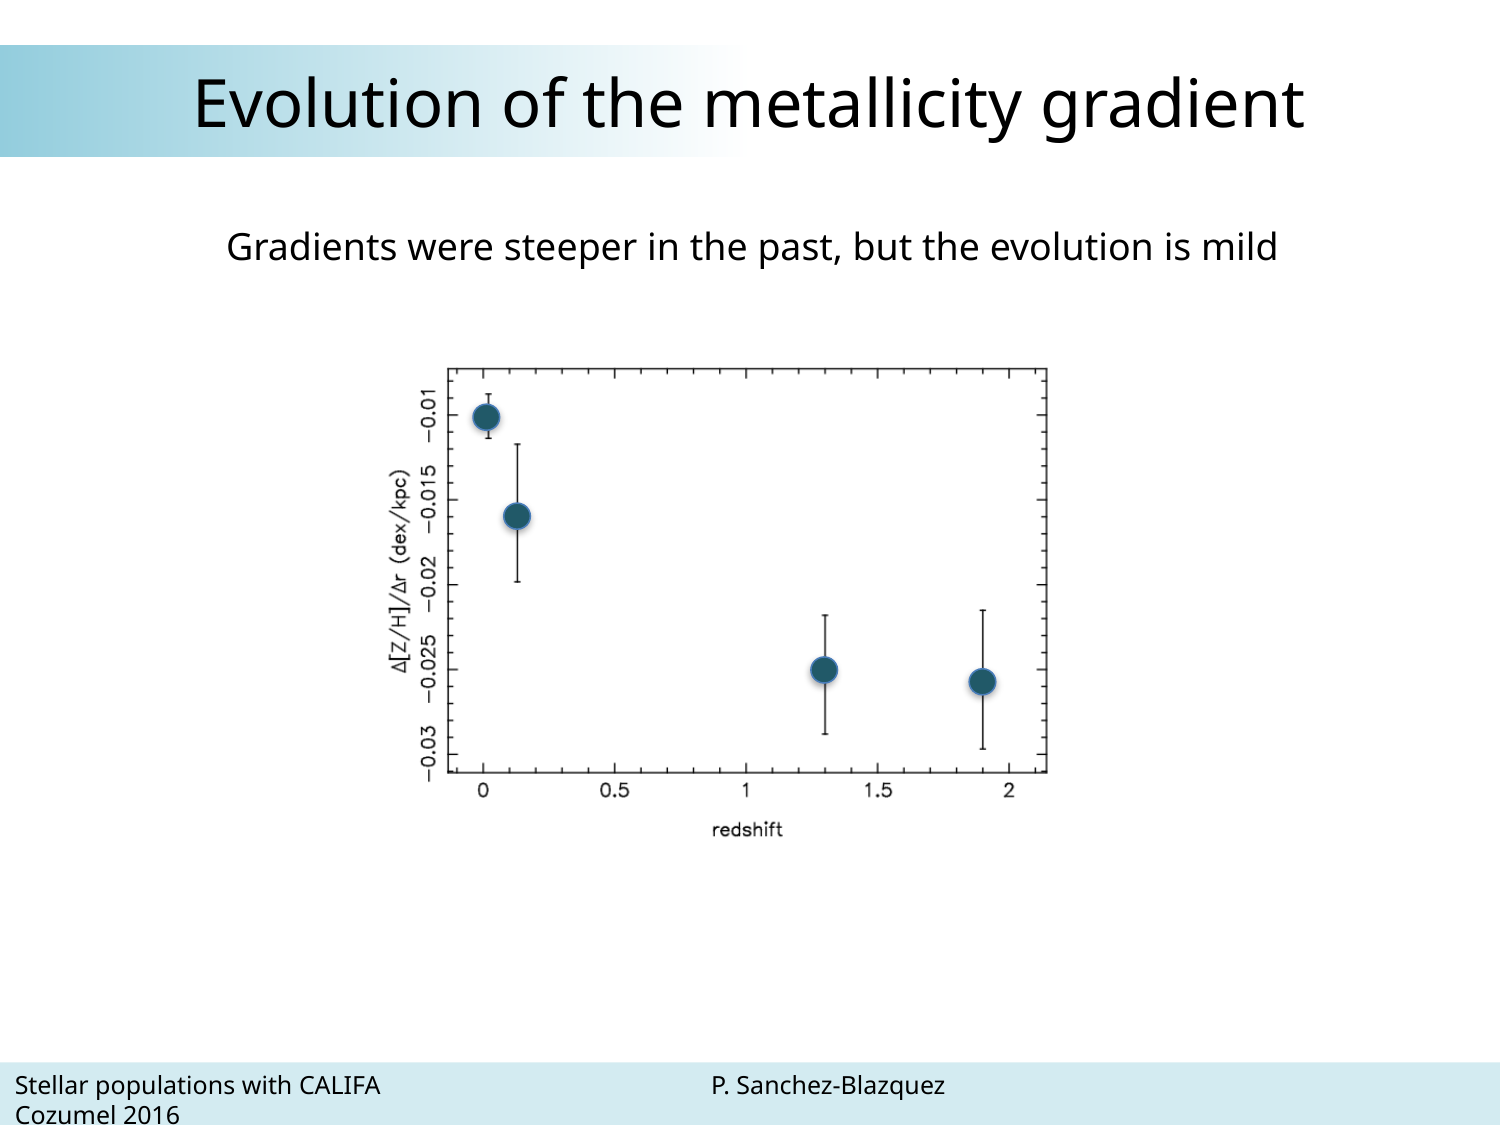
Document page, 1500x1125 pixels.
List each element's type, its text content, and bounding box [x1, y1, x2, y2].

text_box Stellar populations with CALIFA P. Sanchez-Blazquez Cozumel 2016 [0, 1062, 1500, 1125]
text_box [349, 337, 1105, 853]
title Evolution of the metallicity gradient [0, 45, 1500, 157]
text_box Gradients were steeper in the past, but the evolution is mild [162, 215, 1344, 275]
